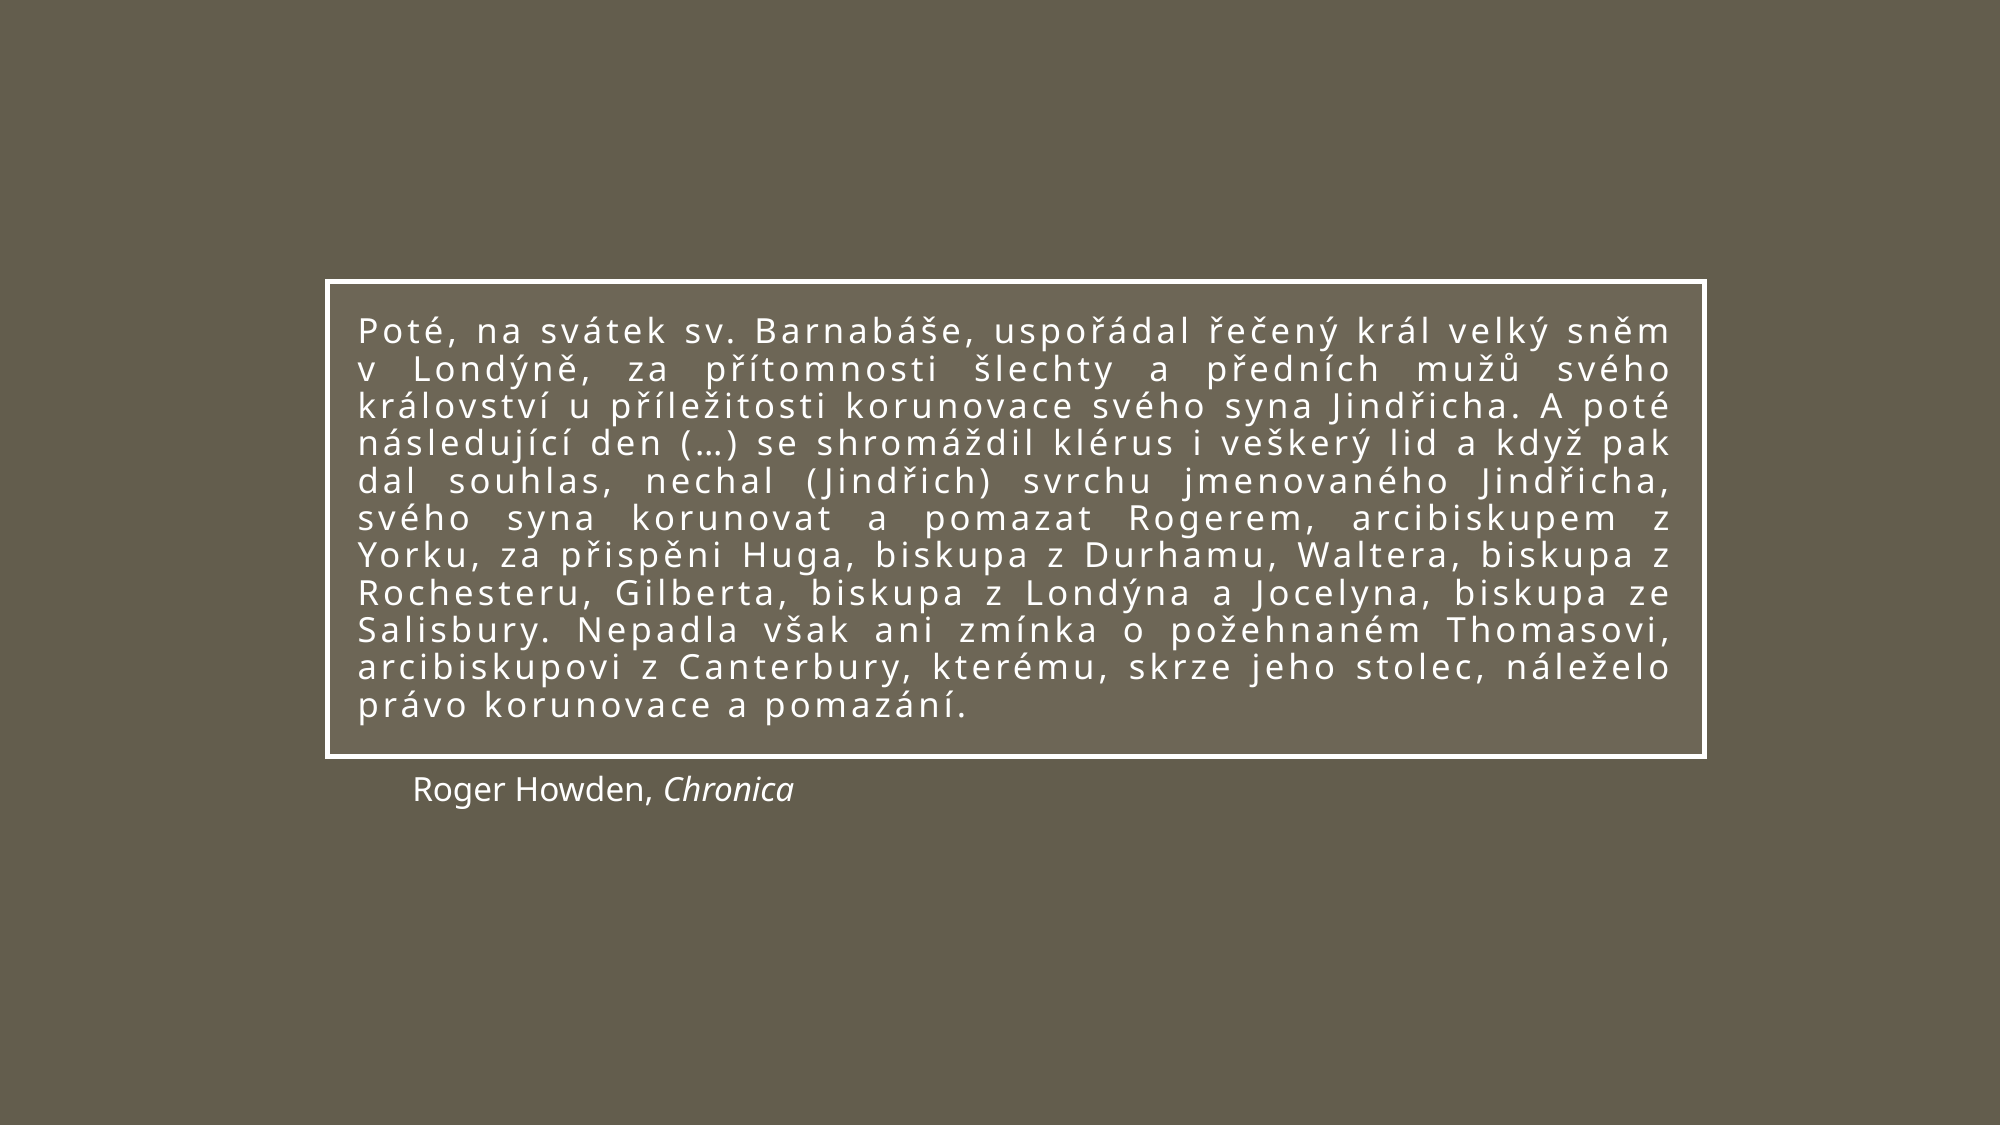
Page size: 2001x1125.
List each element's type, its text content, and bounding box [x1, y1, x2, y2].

list Roger Howden, Chronica [397, 756, 1634, 820]
title Poté, na svátek sv. Barnabáše, uspořádal řečený král velký sněm v Londýně, za přítomnosti šlechty a předních mužů svého království u příležitosti korunovace svého syna Jindřicha. A poté následující den (…) se shromáždil klérus i veškerý lid a když pak dal souhlas, nechal (Jindřich) svrchu jmenovaného Jindřicha, svého syna korunovat a pomazat Rogerem, arcibiskupem z Yorku, za přispěni Huga, biskupa z Durhamu, Waltera, biskupa z Rochesteru, Gilberta, biskupa z Londýna a Jocelyna, biskupa ze Salisbury. Nepadla však ani zmínka o požehnaném Thomasovi, arcibiskupovi z Canterbury, kterému, skrze jeho stolec, náleželo právo korunovace a pomazání. [325, 279, 1707, 759]
